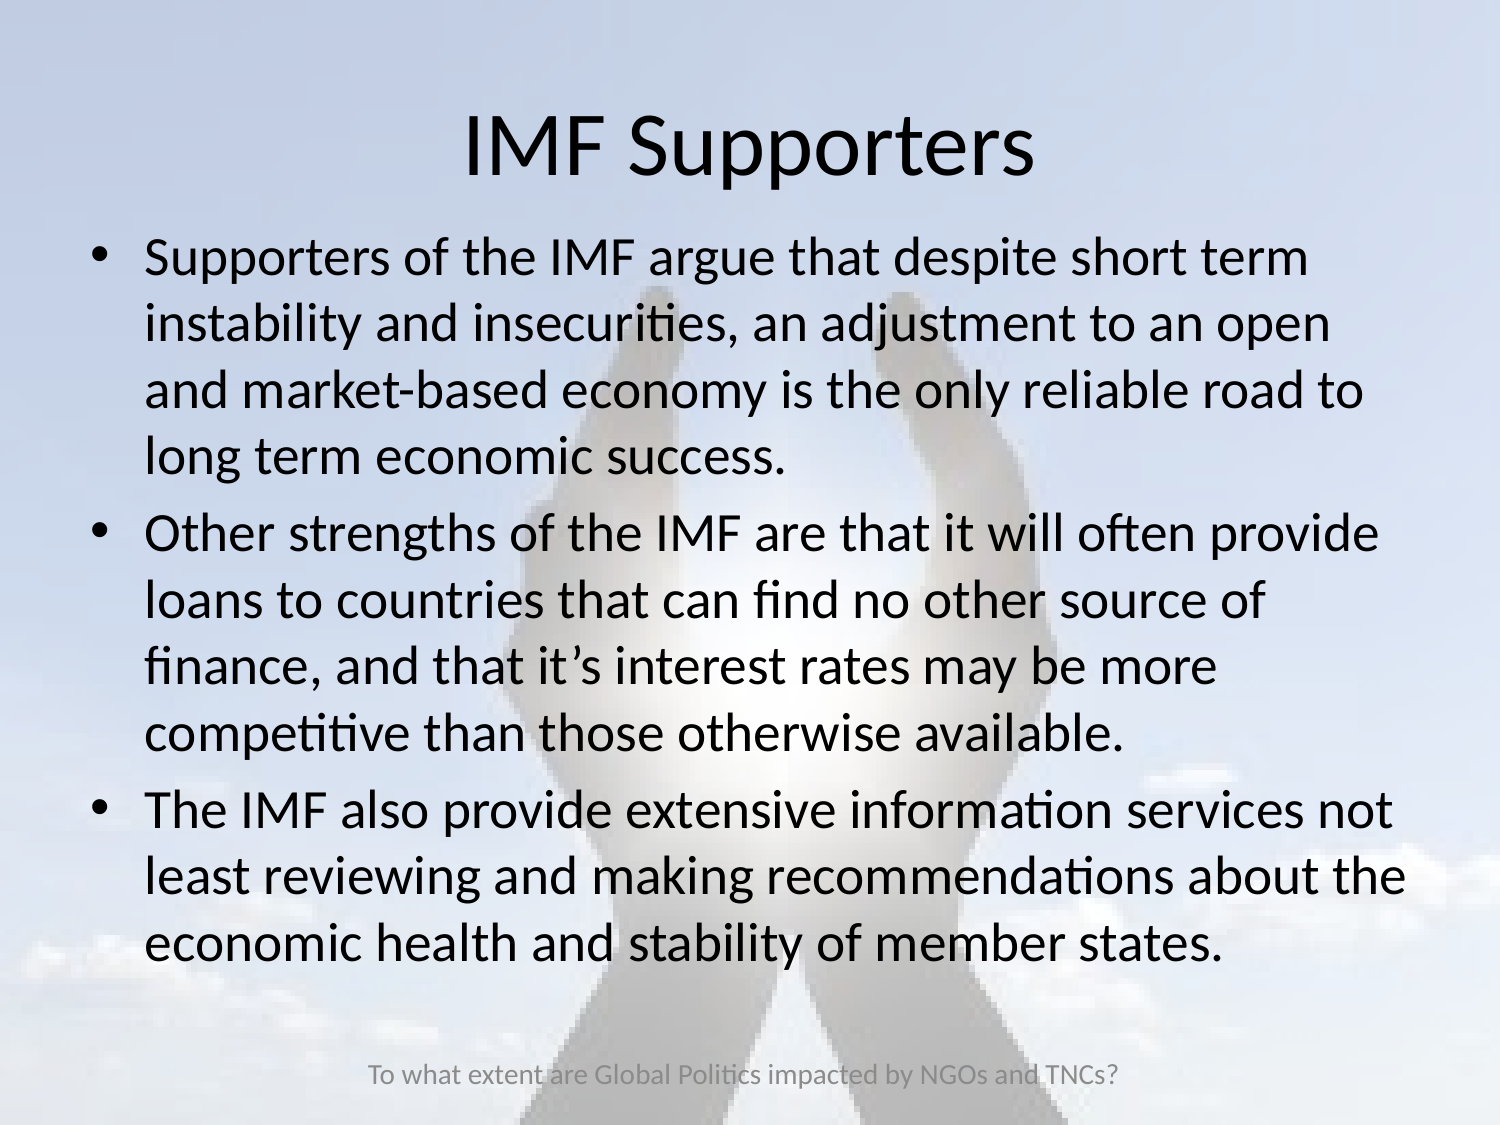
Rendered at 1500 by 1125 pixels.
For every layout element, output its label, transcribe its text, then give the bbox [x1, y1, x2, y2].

footer To what extent are Global Politics impacted by NGOs and TNCs? [75, 1042, 1413, 1103]
list Supporters of the IMF argue that despite short term instability and insecurities, an adjustment to an open and market-based economy is the only reliable road to long term economic success. Other strengths of the IMF are that it will often provide loans to countries that can find no other source of finance, and that it’s interest rates may be more competitive than those otherwise available. The IMF also provide extensive information services not least reviewing and making recommendations about the economic health and stability of member states. [75, 212, 1425, 1005]
title IMF Supporters [75, 45, 1425, 212]
